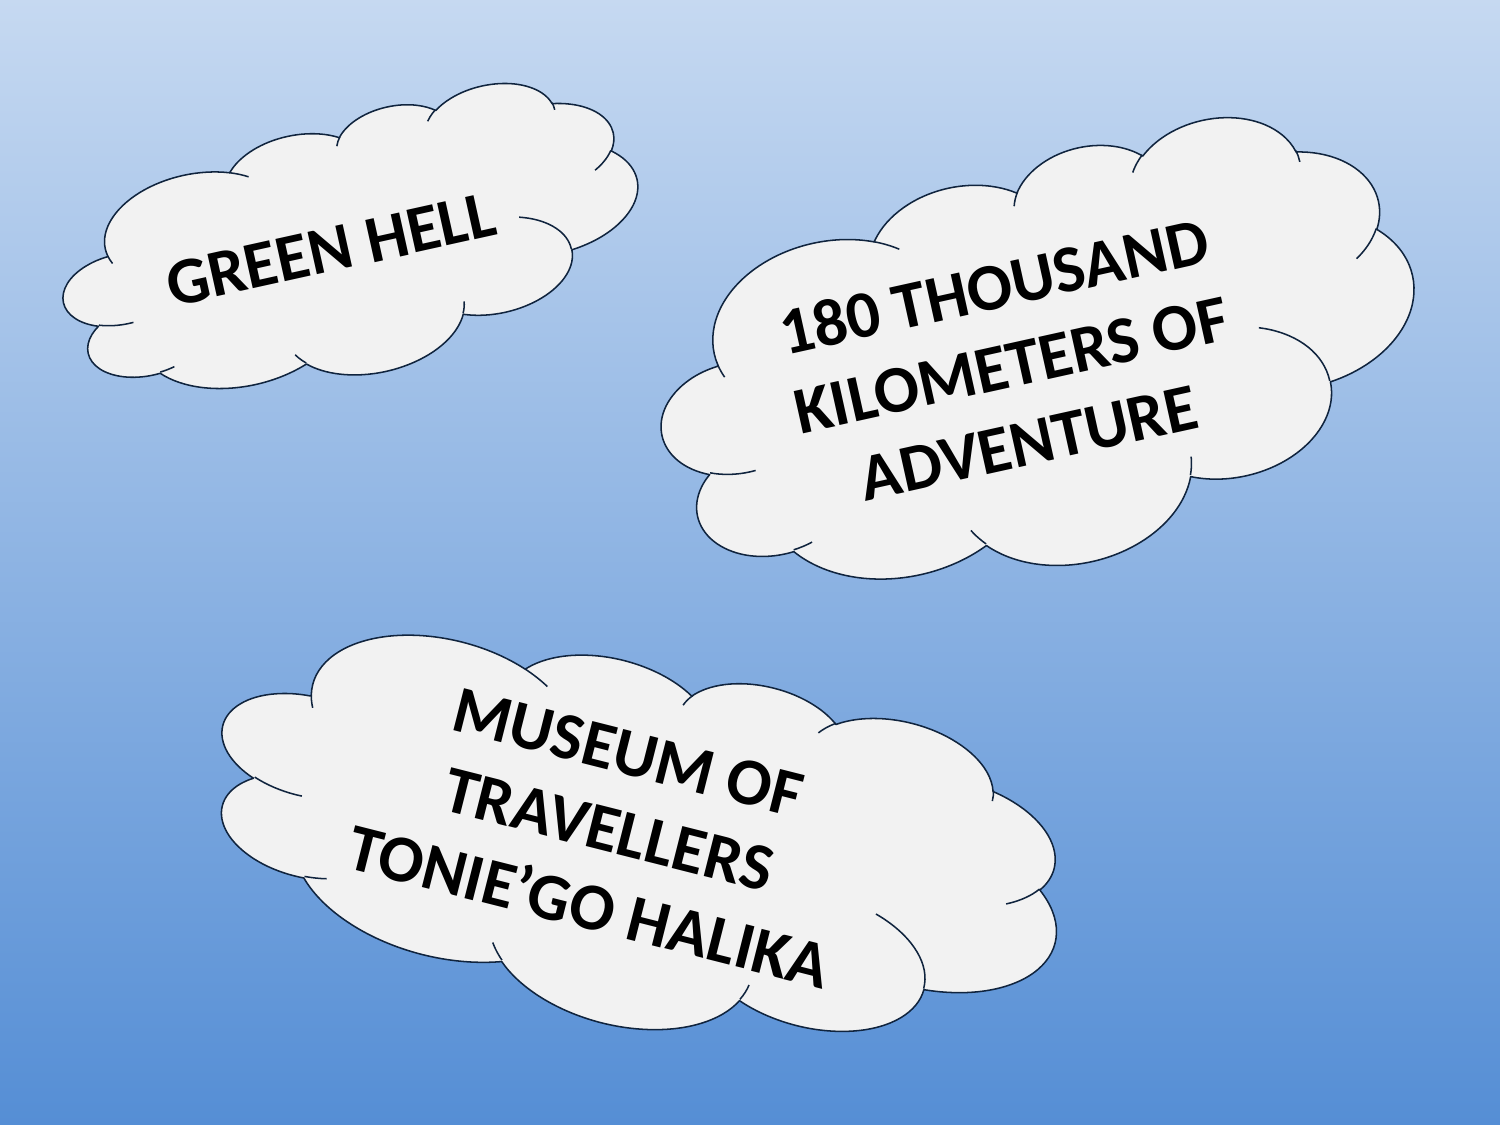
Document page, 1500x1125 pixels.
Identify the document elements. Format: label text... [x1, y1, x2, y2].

text_box GREEN HELL [60, 81, 640, 391]
text_box 180 THOUSAND KILOMETERS OF ADVENTURE [658, 115, 1417, 582]
text_box MUSEUM OF TRAVELLERS TONIE’GO HALIKA [219, 633, 1059, 1034]
